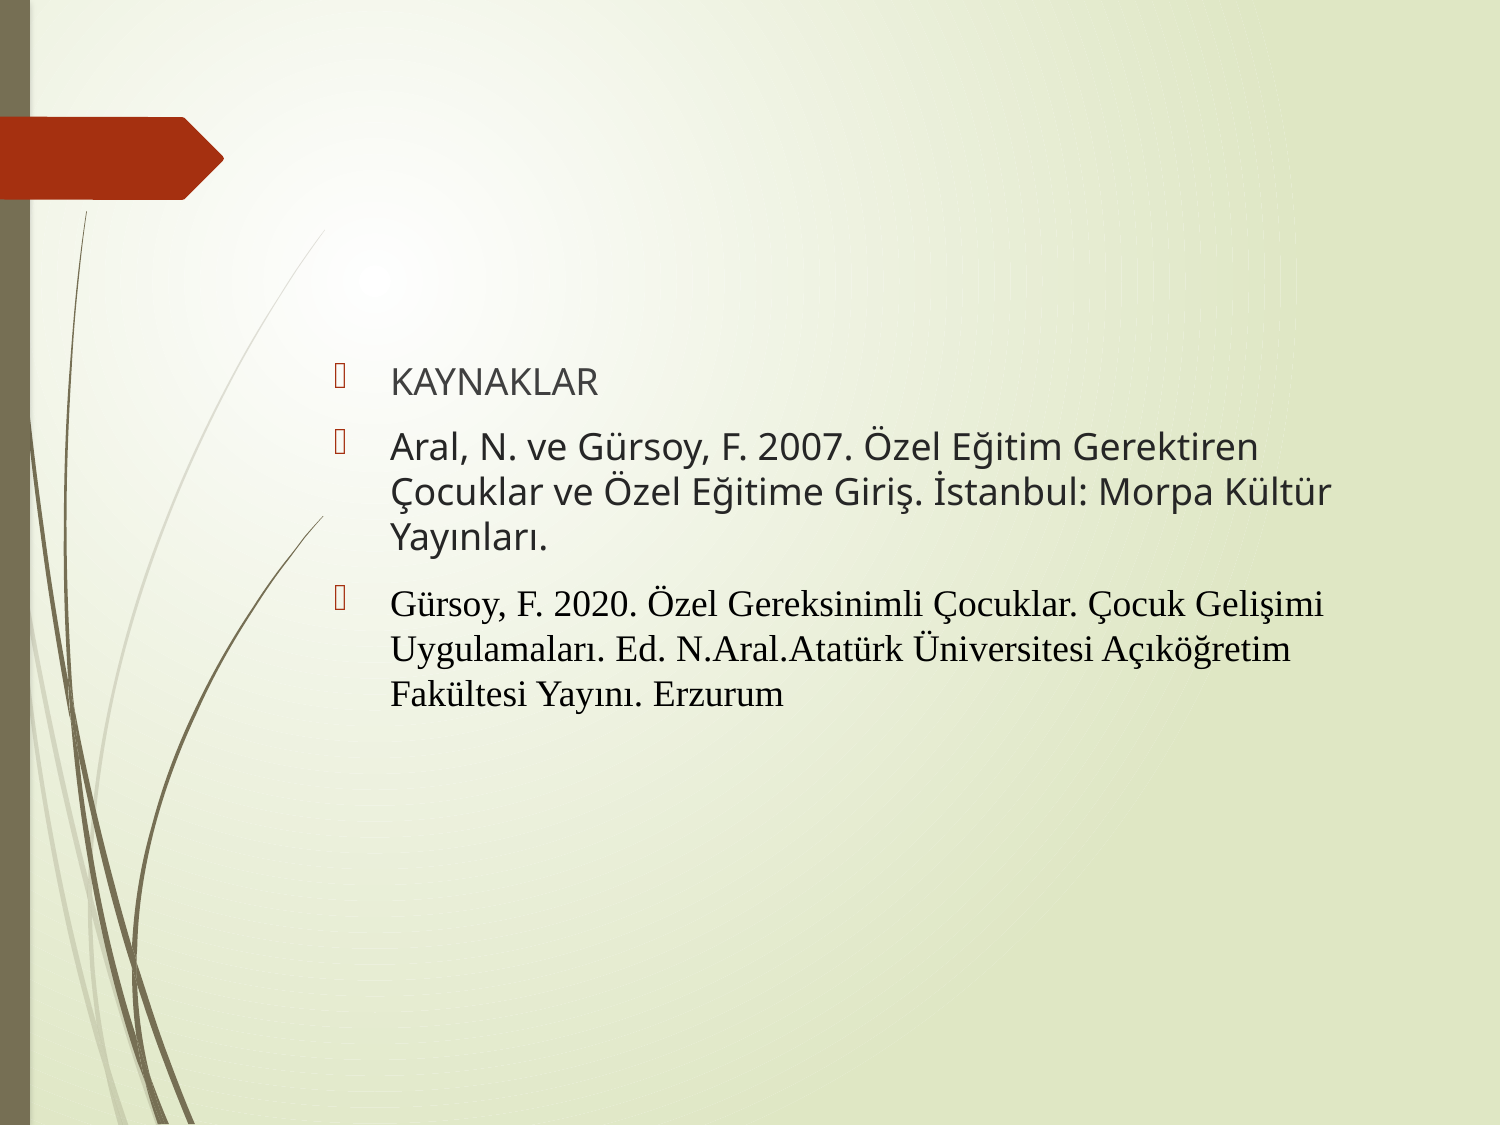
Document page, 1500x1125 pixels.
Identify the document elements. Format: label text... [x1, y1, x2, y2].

list KAYNAKLAR Aral, N. ve Gürsoy, F. 2007. Özel Eğitim Gerektiren Çocuklar ve Özel Eğitime Giriş. İstanbul: Morpa Kültür Yayınları. Gürsoy, F. 2020. Özel Gereksinimli Çocuklar. Çocuk Gelişimi Uygulamaları. Ed. N.Aral.Atatürk Üniversitesi Açıköğretim Fakültesi Yayını. Erzurum [318, 350, 1400, 970]
